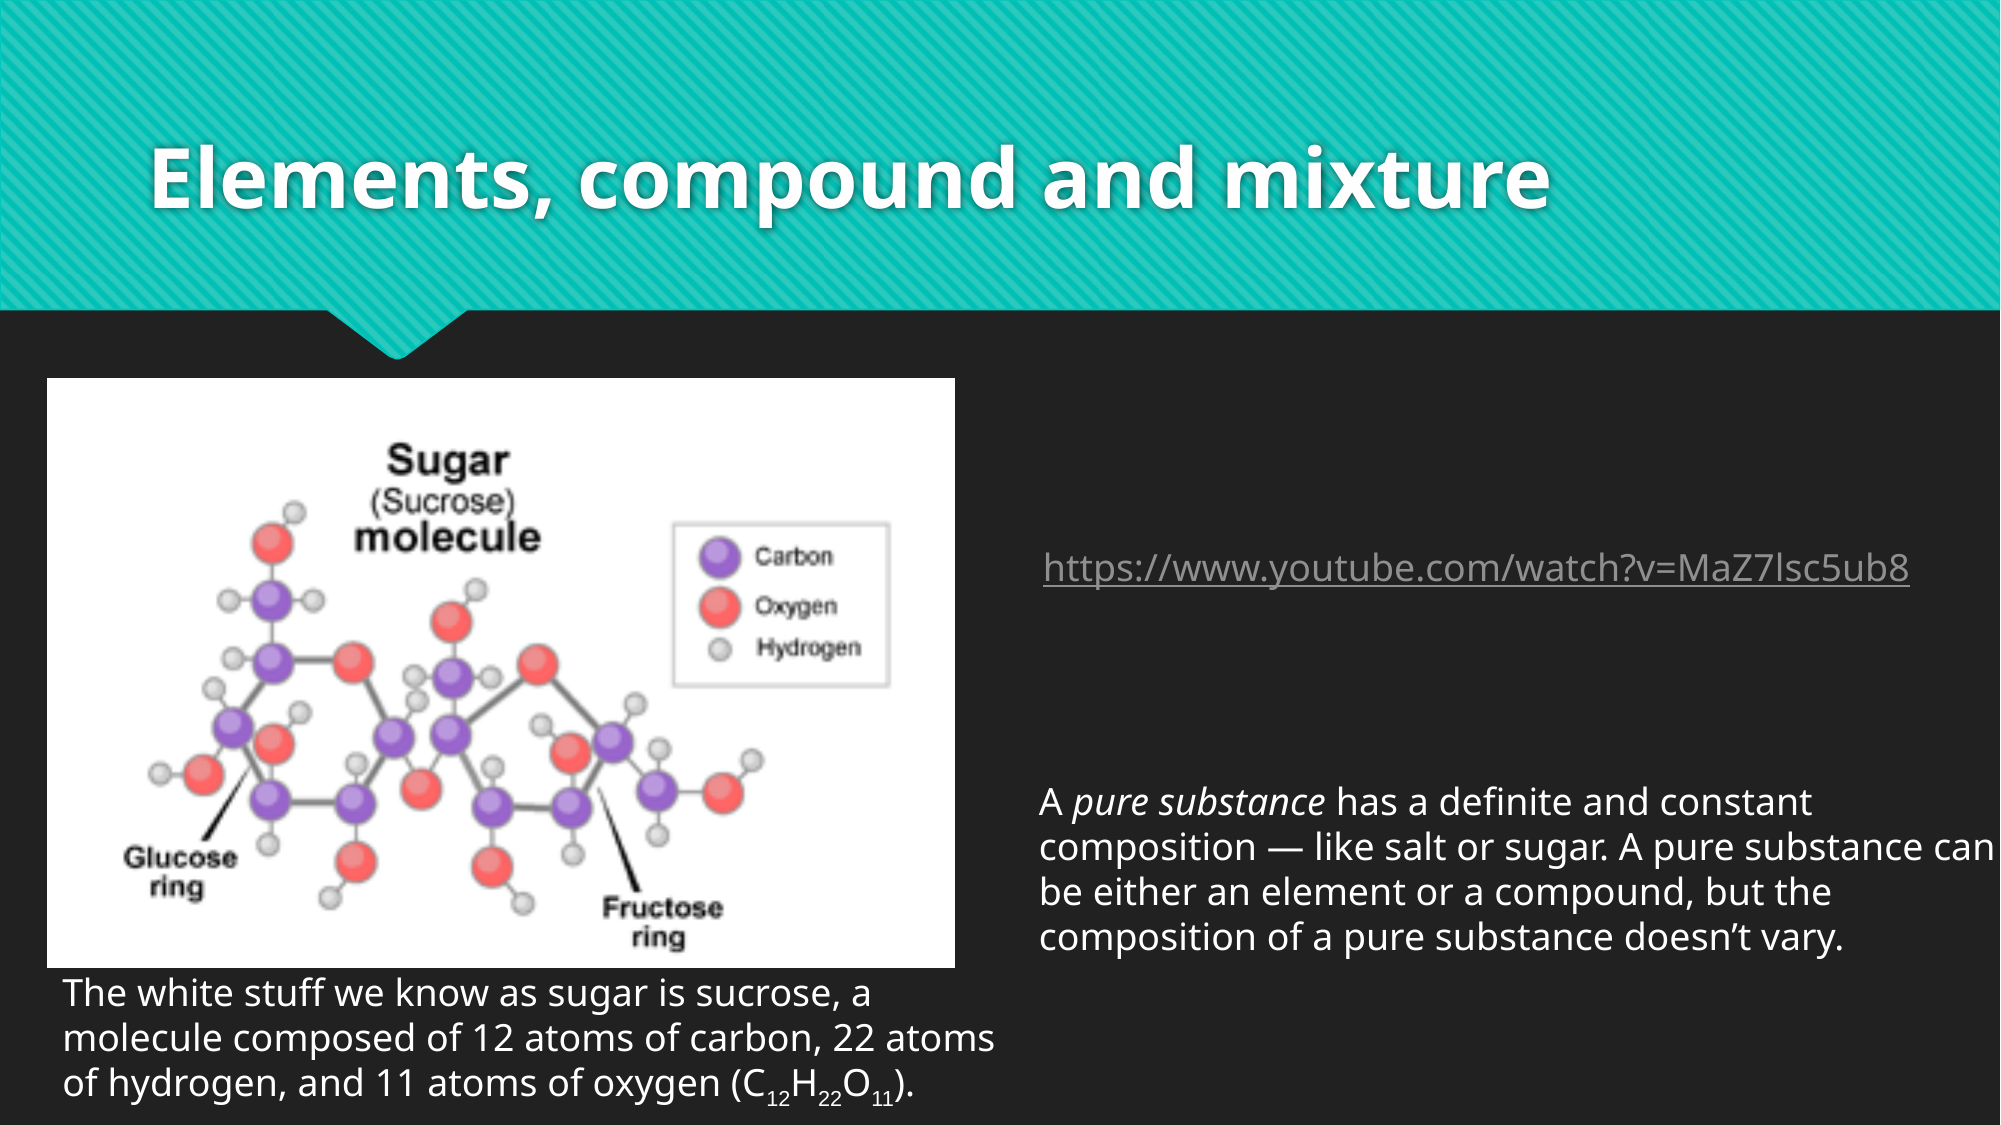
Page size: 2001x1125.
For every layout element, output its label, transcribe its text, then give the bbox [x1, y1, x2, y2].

text_box A pure substance has a definite and constant composition — like salt or sugar. A pure substance can be either an element or a compound, but the composition of a pure substance doesn’t vary. [1024, 770, 2000, 966]
text_box https://www.youtube.com/watch?v=MaZ7lsc5ub8 [1028, 536, 1926, 648]
picture [47, 377, 955, 969]
title Elements, compound and mixture [132, 73, 1955, 233]
text_box The white stuff we know as sugar is sucrose, a molecule composed of 12 atoms of carbon, 22 atoms of hydrogen, and 11 atoms of oxygen (C12H22O11). [47, 962, 1048, 1118]
